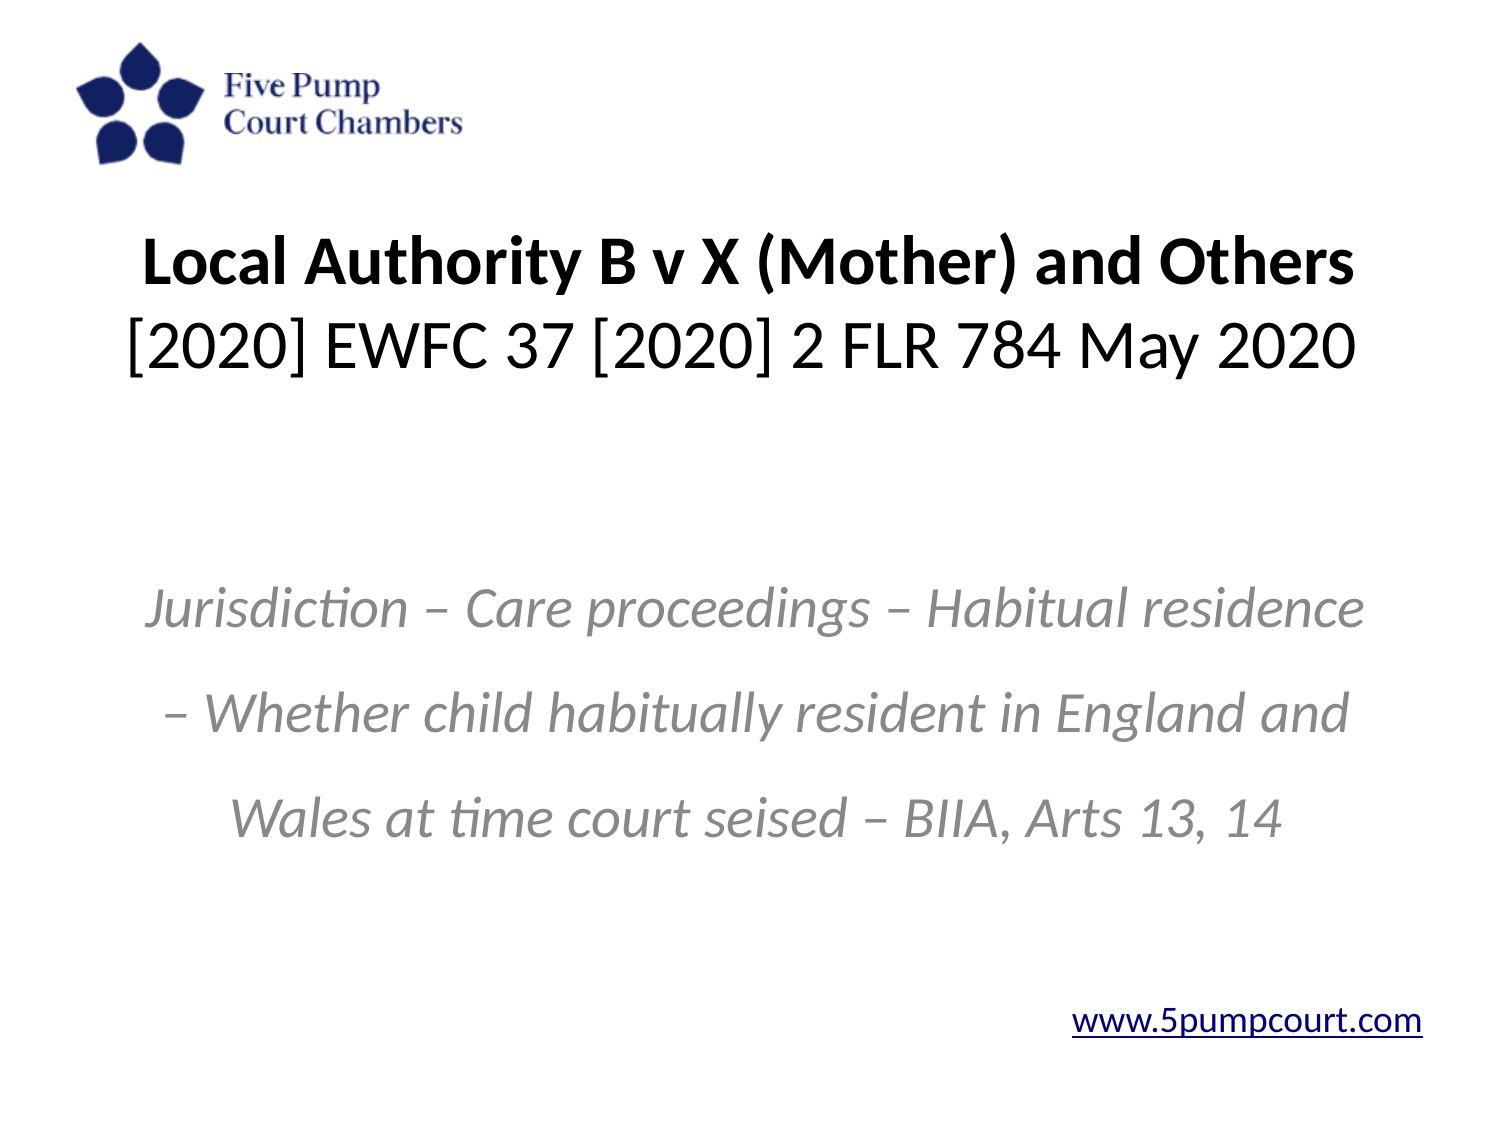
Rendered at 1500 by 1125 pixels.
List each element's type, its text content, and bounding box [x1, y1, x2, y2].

text_box www.5pumpcourt.com [1057, 987, 1447, 1048]
subtitle Jurisdiction – Care proceedings – Habitual residence – Whether child habitually resident in England and Wales at time court seised – BIIA, Arts 13, 14 [123, 526, 1389, 977]
title Local Authority B v X (Mother) and Others [2020] EWFC 37 [2020] 2 FLR 784 May 2020 [111, 183, 1388, 498]
picture [224, 73, 464, 136]
picture [76, 42, 207, 167]
